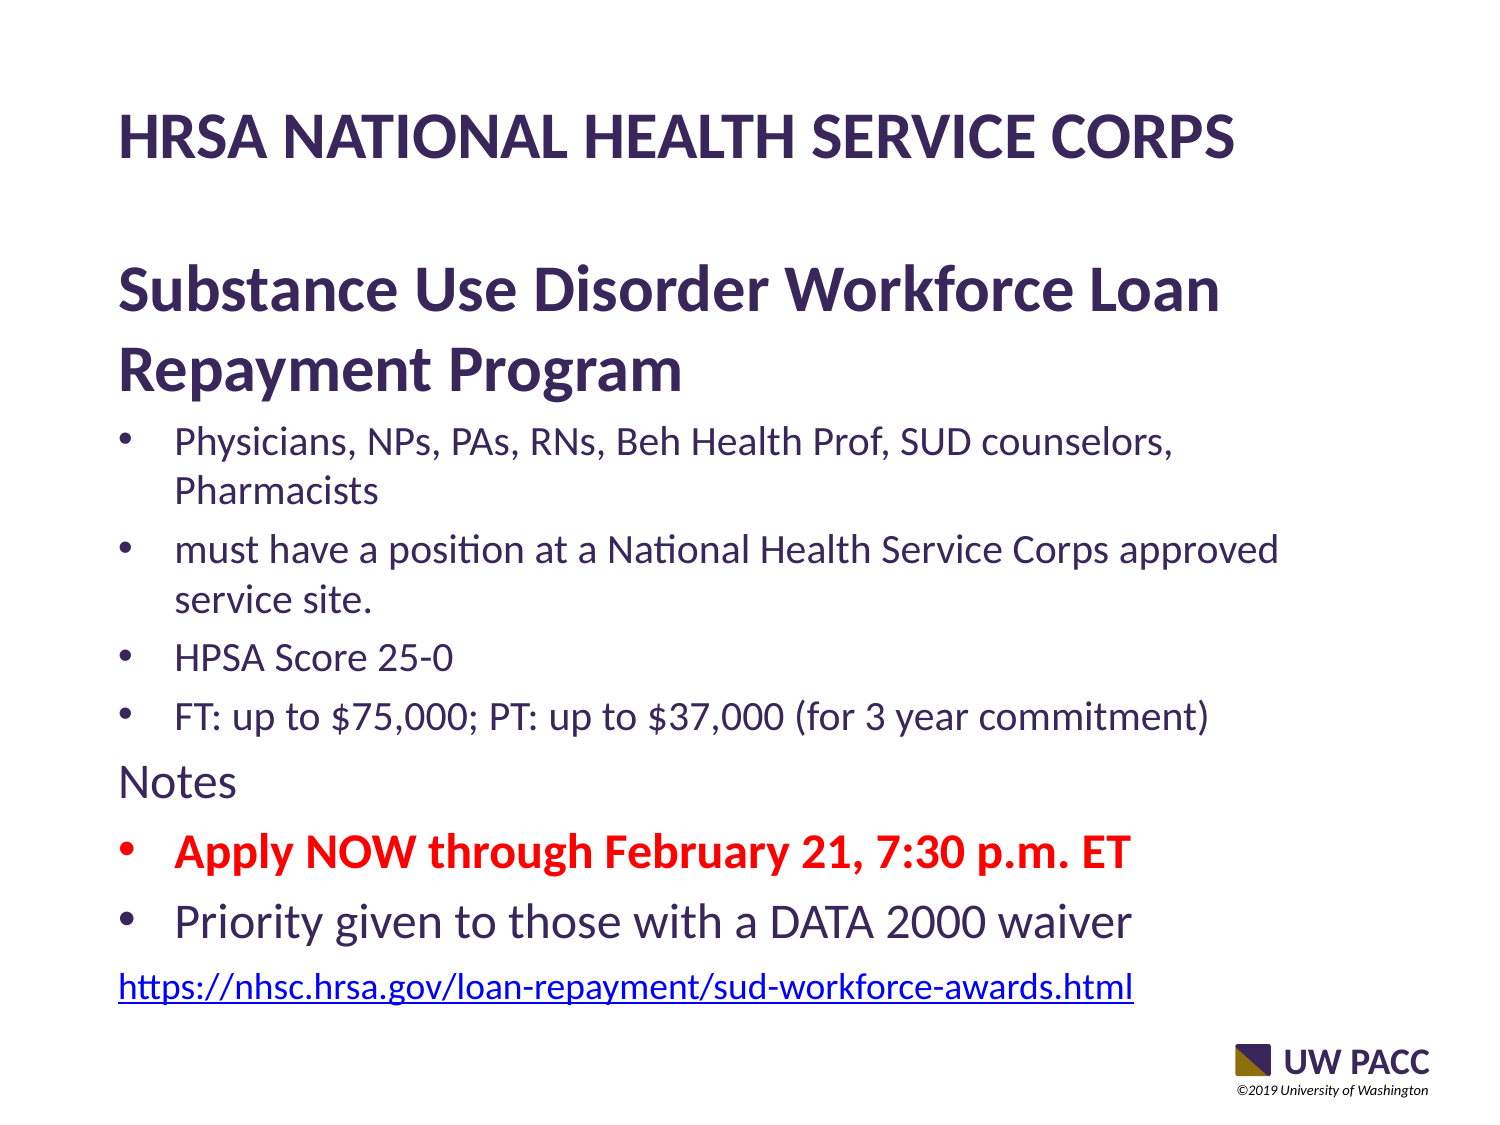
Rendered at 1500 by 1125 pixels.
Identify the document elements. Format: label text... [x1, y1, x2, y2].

title HRSA National Health Service Corps [103, 59, 1397, 204]
list Substance Use Disorder Workforce Loan Repayment Program Physicians, NPs, PAs, RNs, Beh Health Prof, SUD counselors, Pharmacists must have a position at a National Health Service Corps approved service site. HPSA Score 25-0 FT: up to $75,000; PT: up to $37,000 (for 3 year commitment) Notes Apply NOW through February 21, 7:30 p.m. ET Priority given to those with a DATA 2000 waiver https://nhsc.hrsa.gov/loan-repayment/sud-workforce-awards.html [103, 237, 1397, 1014]
